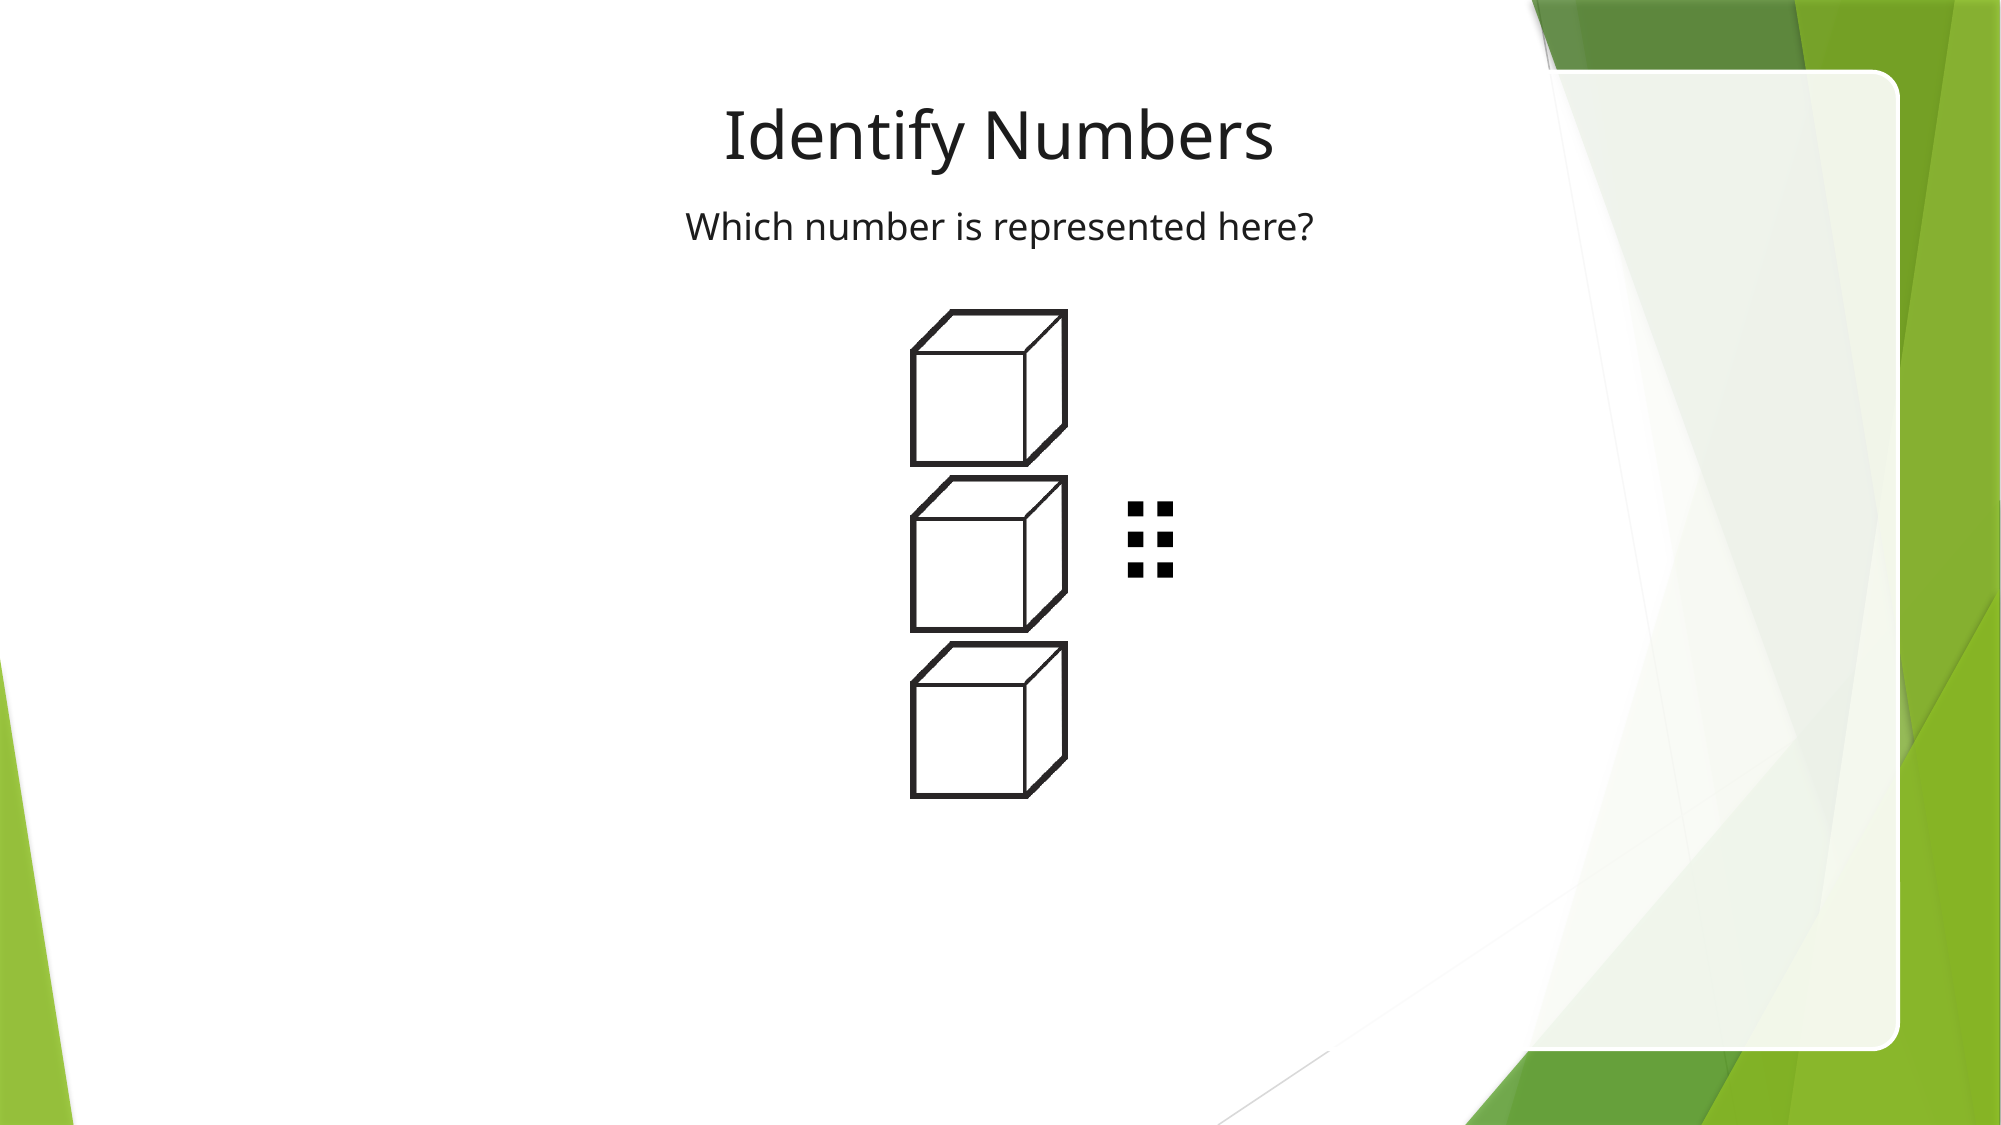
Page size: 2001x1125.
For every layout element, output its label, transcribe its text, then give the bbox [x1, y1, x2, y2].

picture [910, 474, 1069, 633]
text_box [1126, 561, 1145, 579]
text_box [1126, 530, 1145, 549]
text_box [1156, 530, 1174, 549]
picture [910, 641, 1069, 799]
text_box [1126, 500, 1145, 518]
text_box [1156, 500, 1174, 518]
picture [910, 308, 1069, 467]
text_box Identify Numbers [338, 75, 1662, 191]
text_box Which number is represented here? [670, 201, 1330, 257]
text_box [1156, 561, 1174, 579]
